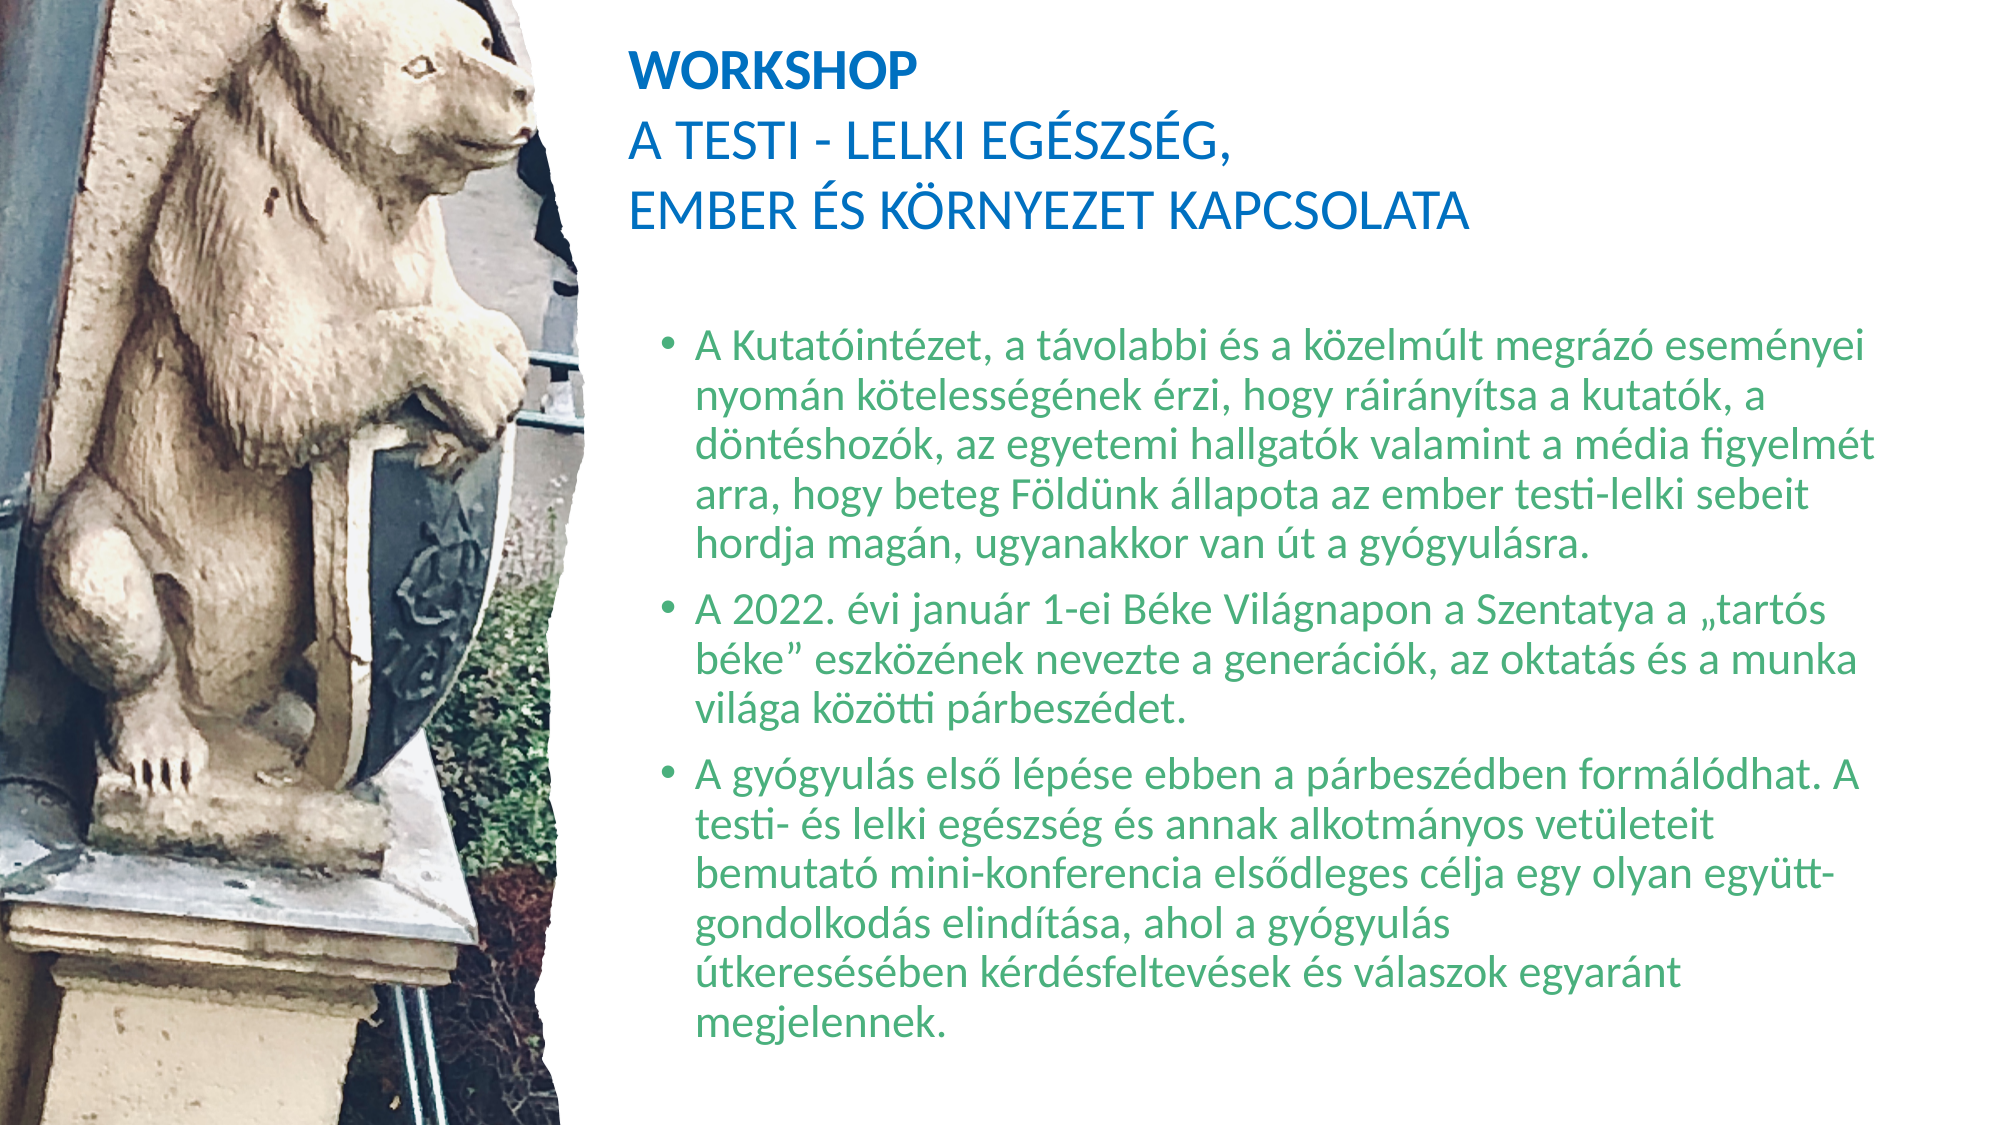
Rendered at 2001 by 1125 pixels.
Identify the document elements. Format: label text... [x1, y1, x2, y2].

list A Kutatóintézet, a távolabbi és a közelmúlt megrázó eseményei nyomán kötelességének érzi, hogy ráirányítsa a kutatók, a döntéshozók, az egyetemi hallgatók valamint a média figyelmét arra, hogy beteg Földünk állapota az ember testi-lelki sebeit hordja magán, ugyanakkor van út a gyógyulásra. A 2022. évi január 1-ei Béke Világnapon a Szentatya a „tartós béke” eszközének nevezte a generációk, az oktatás és a munka világa közötti párbeszédet. A gyógyulás első lépése ebben a párbeszédben formálódhat. A testi- és lelki egészség és annak alkotmányos vetületeit bemutató mini-konferencia elsődleges célja egy olyan együtt-gondolkodás elindítása, ahol a gyógyulás útkeresésében kérdésfeltevések és válaszok egyaránt megjelennek. [645, 313, 1899, 1067]
picture [0, 0, 585, 1125]
title WORKSHOP A TESTI - LELKI EGÉSZSÉG, EMBER ÉS KÖRNYEZET KAPCSOLATA [613, 61, 2000, 281]
